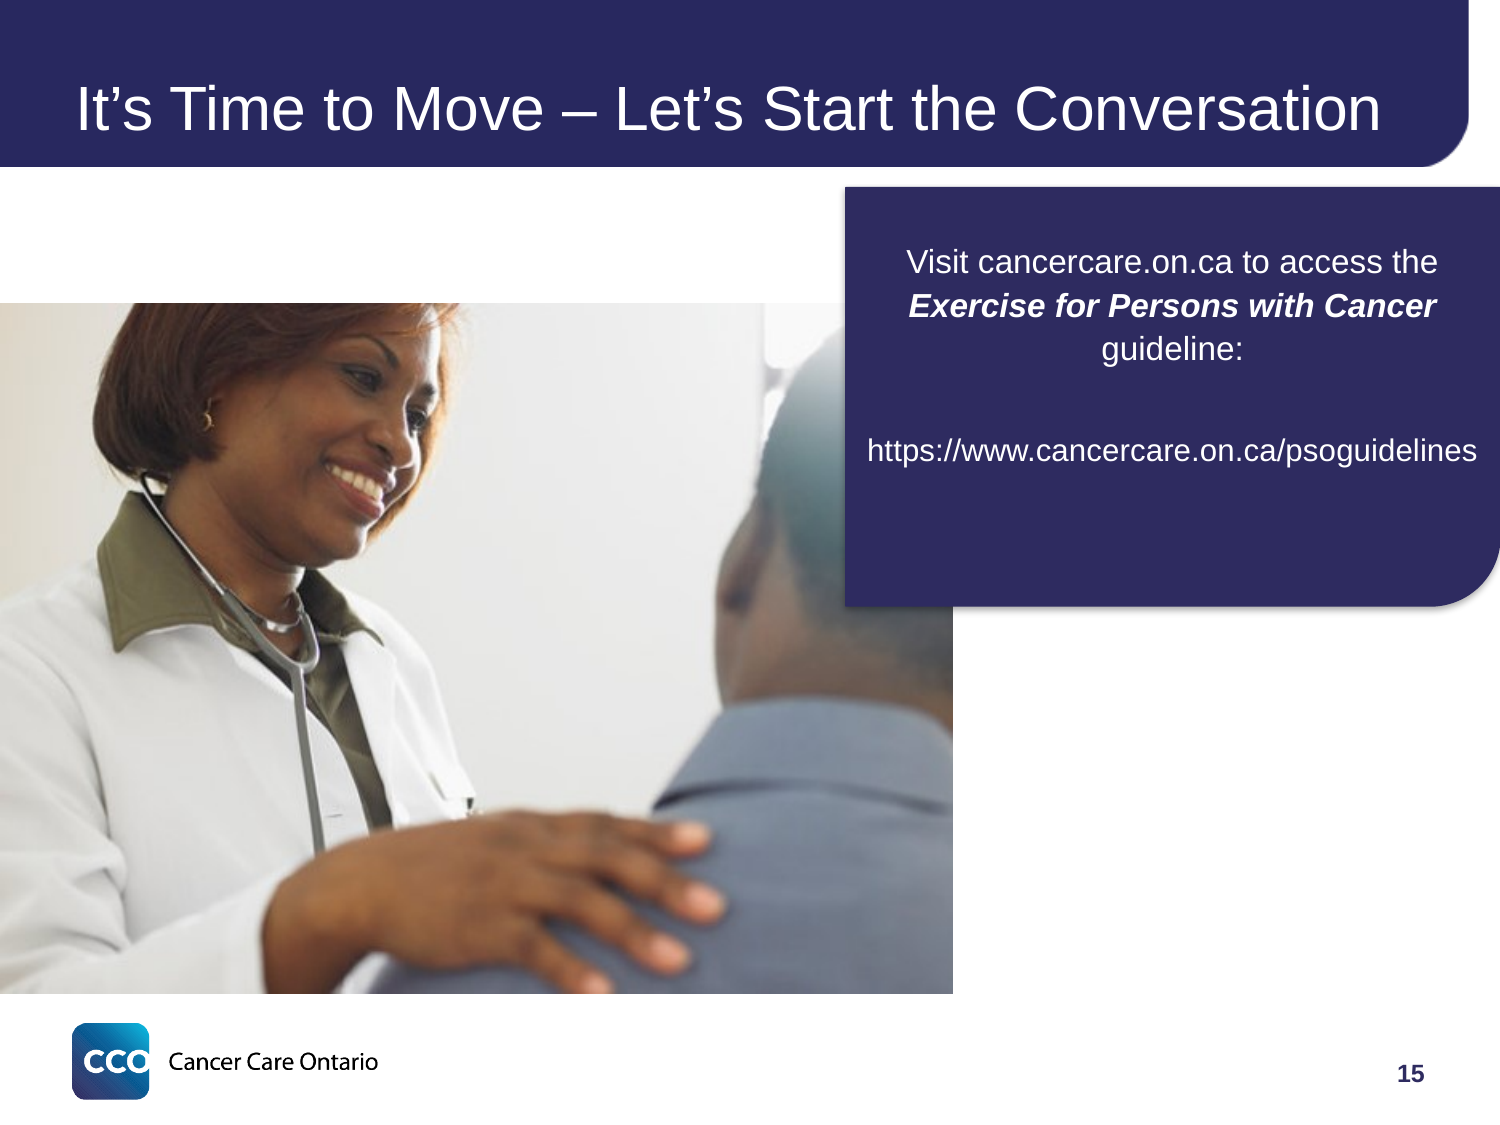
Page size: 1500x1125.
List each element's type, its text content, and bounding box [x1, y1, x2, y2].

text_box [845, 186, 1500, 607]
slide_number 15 [1074, 1042, 1425, 1103]
picture [0, 302, 954, 994]
title It’s Time to Move – Let’s Start the Conversation [75, 45, 1425, 167]
picture [72, 1023, 378, 1100]
text_box Visit cancercare.on.ca to access the Exercise for Persons with Cancer guideline: https://www.cancercare.on.ca/psoguidelines [860, 236, 1486, 468]
